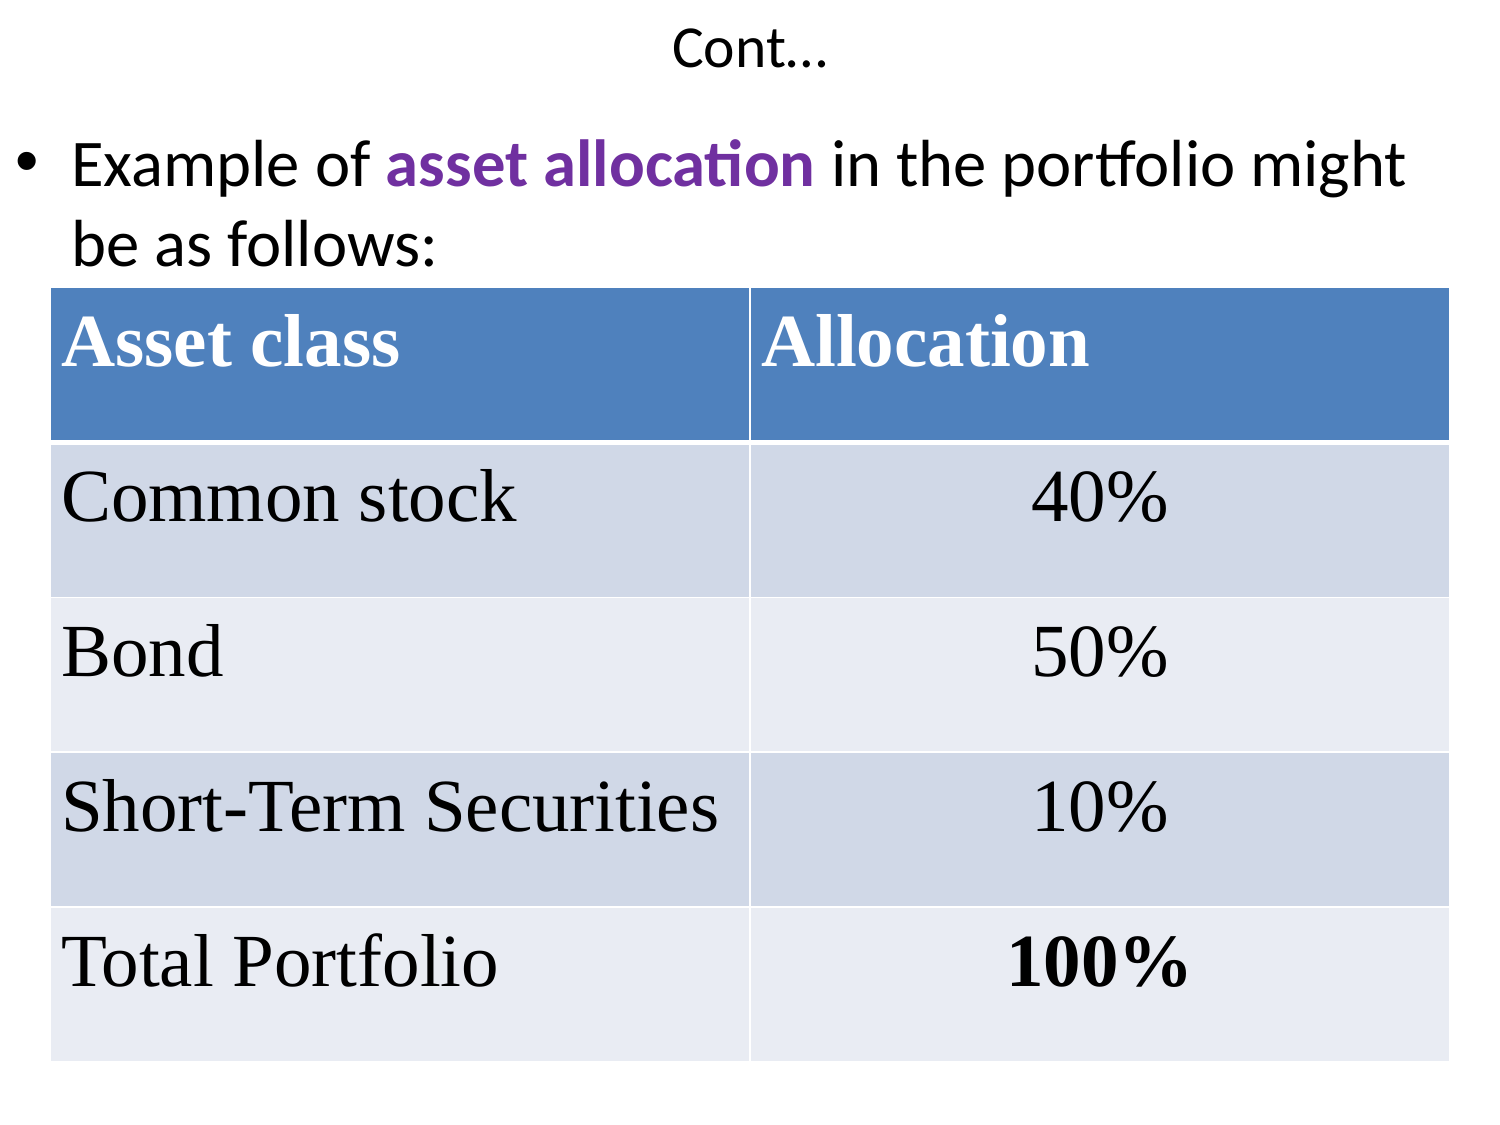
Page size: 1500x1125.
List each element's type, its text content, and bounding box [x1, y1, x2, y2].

table_cell 10% [751, 753, 1449, 906]
table_header Allocation [751, 288, 1449, 440]
table_cell Short-Term Securities [51, 753, 749, 906]
list Example of asset allocation in the portfolio might be as follows: [0, 112, 1500, 1088]
table_cell Common stock [51, 445, 749, 597]
table_cell Total Portfolio [51, 908, 749, 1061]
table_cell Bond [51, 598, 749, 751]
table_cell 100% [751, 908, 1449, 1061]
title Cont… [75, 0, 1425, 88]
table_header Asset class [51, 288, 749, 440]
table_cell 40% [751, 445, 1449, 597]
table_cell 50% [751, 598, 1449, 751]
